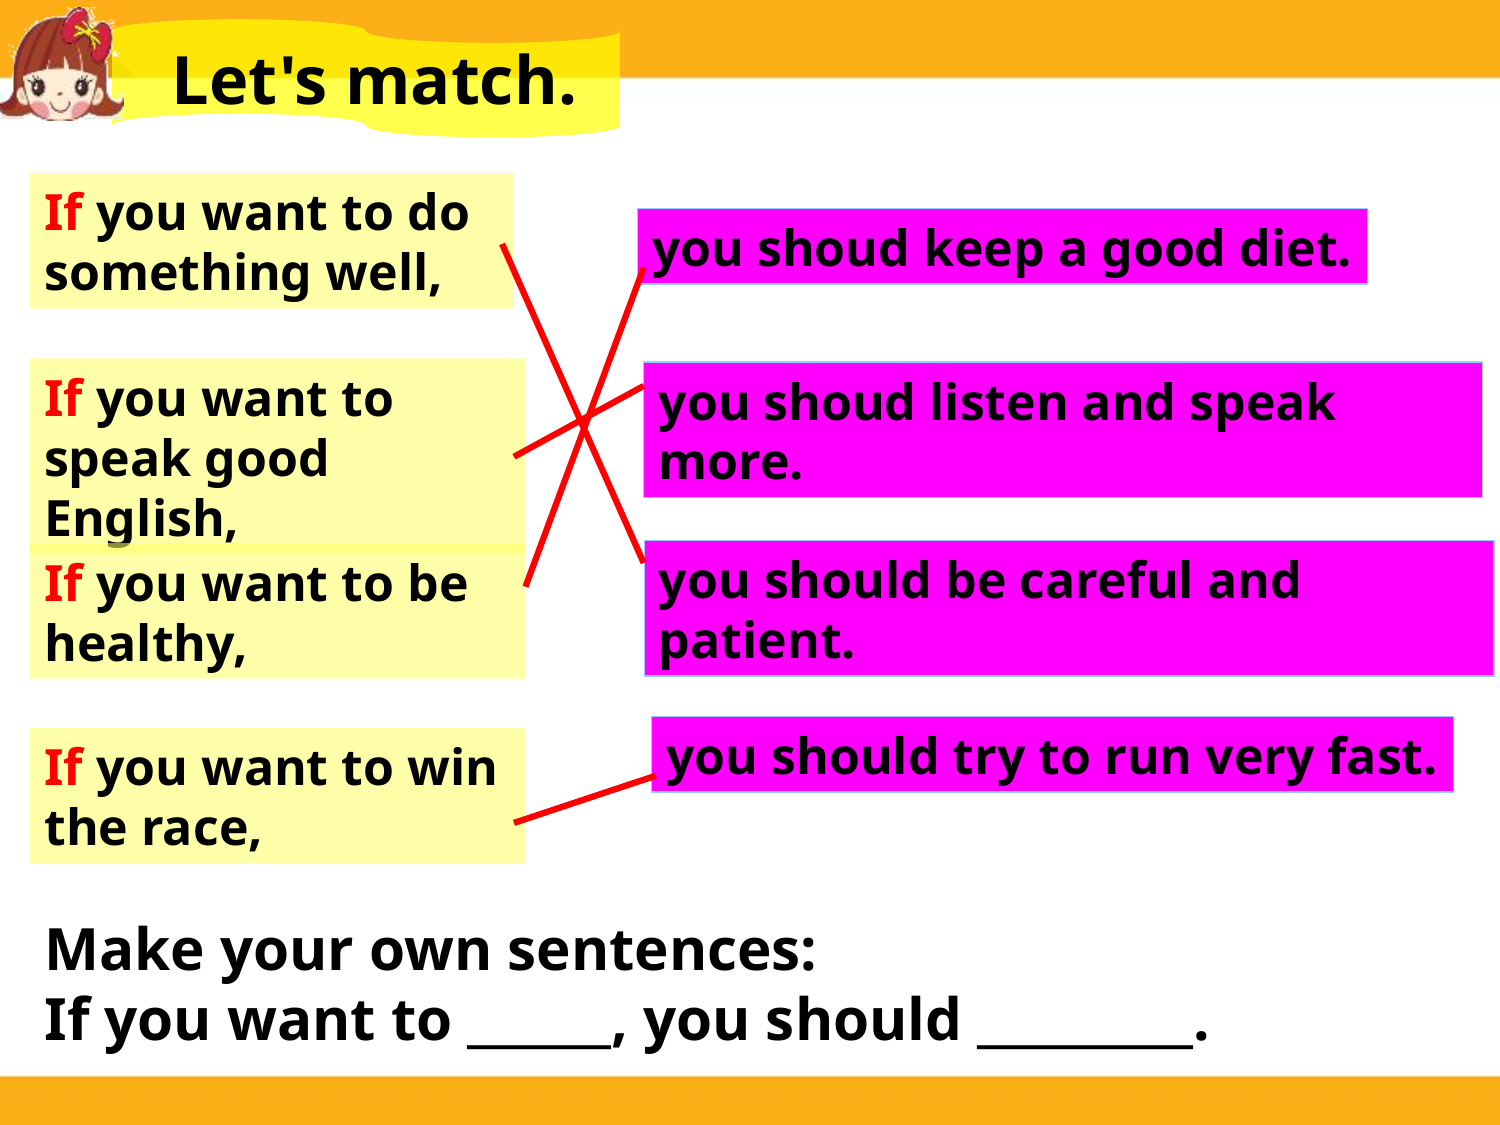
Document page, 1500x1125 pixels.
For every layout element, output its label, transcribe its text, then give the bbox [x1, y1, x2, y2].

text_box you should be careful and patient. [644, 540, 1495, 677]
text_box If you want to win the race, [29, 728, 526, 864]
text_box If you want to speak good English, [29, 358, 526, 543]
text_box If you want to be healthy, [29, 543, 526, 679]
text_box you shoud keep a good diet. [637, 208, 1368, 284]
text_box you should try to run very fast. [651, 716, 1454, 792]
picture [0, 0, 1500, 1125]
text_box you shoud listen and speak more. [643, 362, 1483, 498]
text_box Make your own sentences: If you want to ______, you should _________. [29, 905, 1471, 1060]
text_box If you want to do something well, [29, 173, 514, 309]
text_box Let's match. [128, 19, 620, 138]
